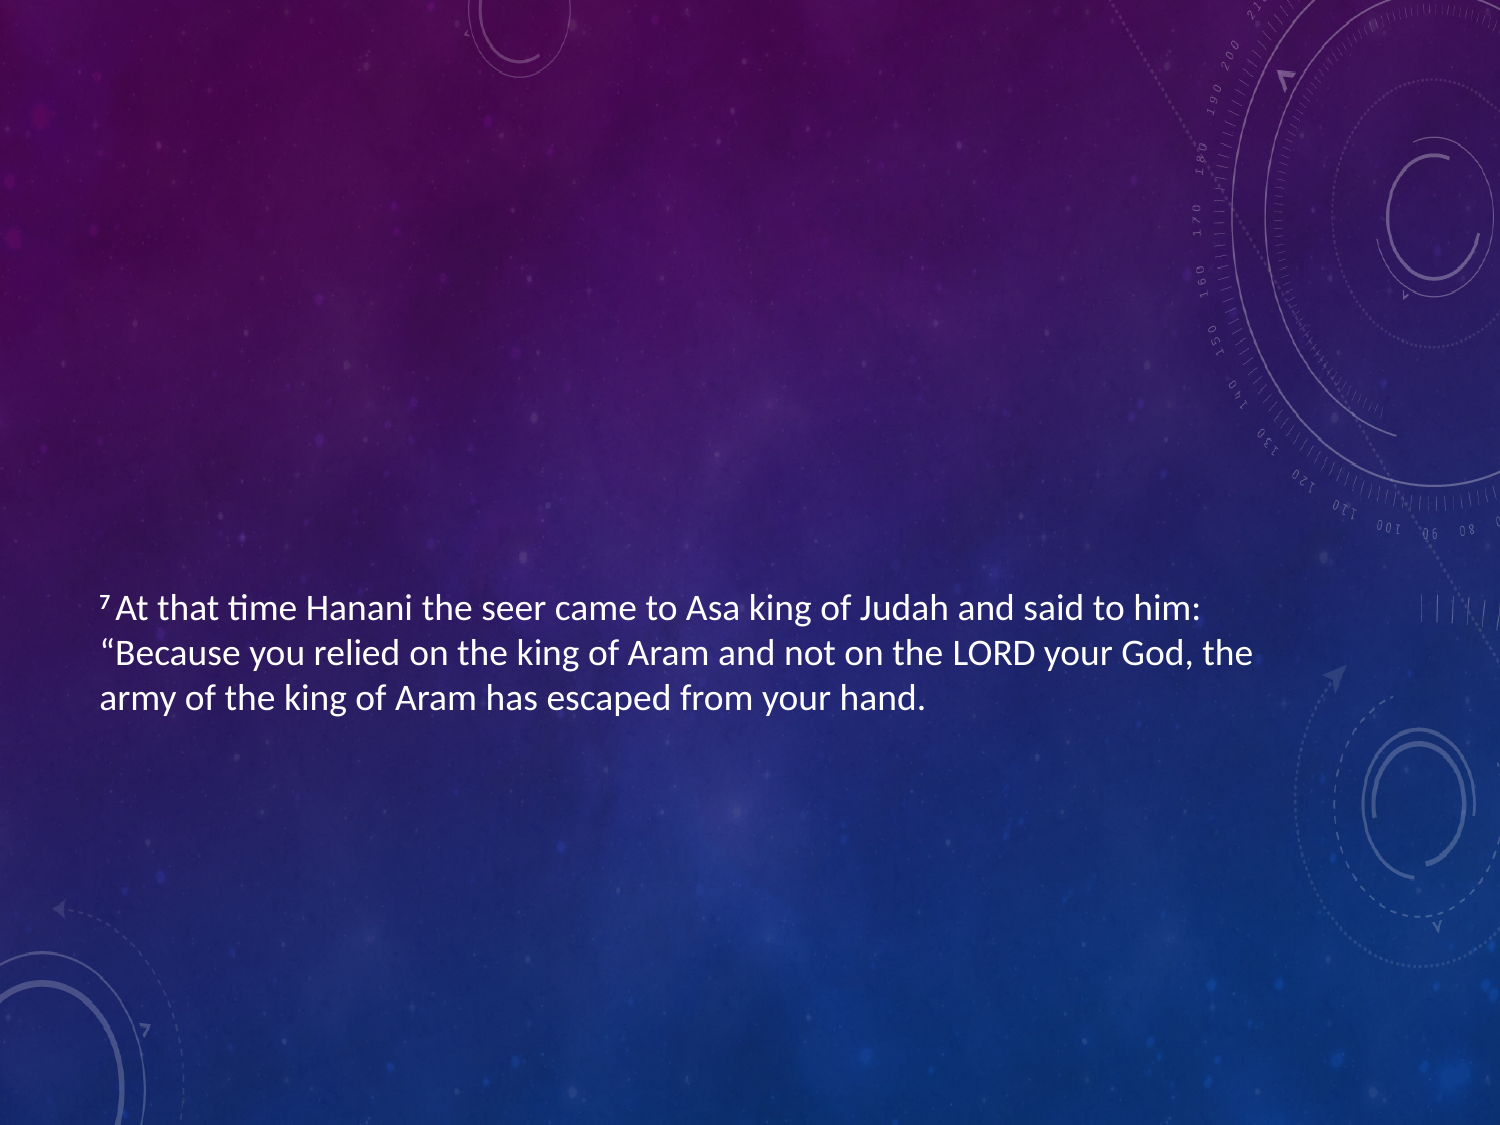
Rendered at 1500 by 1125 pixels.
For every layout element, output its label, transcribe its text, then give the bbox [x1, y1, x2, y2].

list 7 At that time Hanani the seer came to Asa king of Judah and said to him: “Because you relied on the king of Aram and not on the Lord your God, the army of the king of Aram has escaped from your hand. [84, 351, 1331, 950]
picture [0, 0, 1500, 1125]
